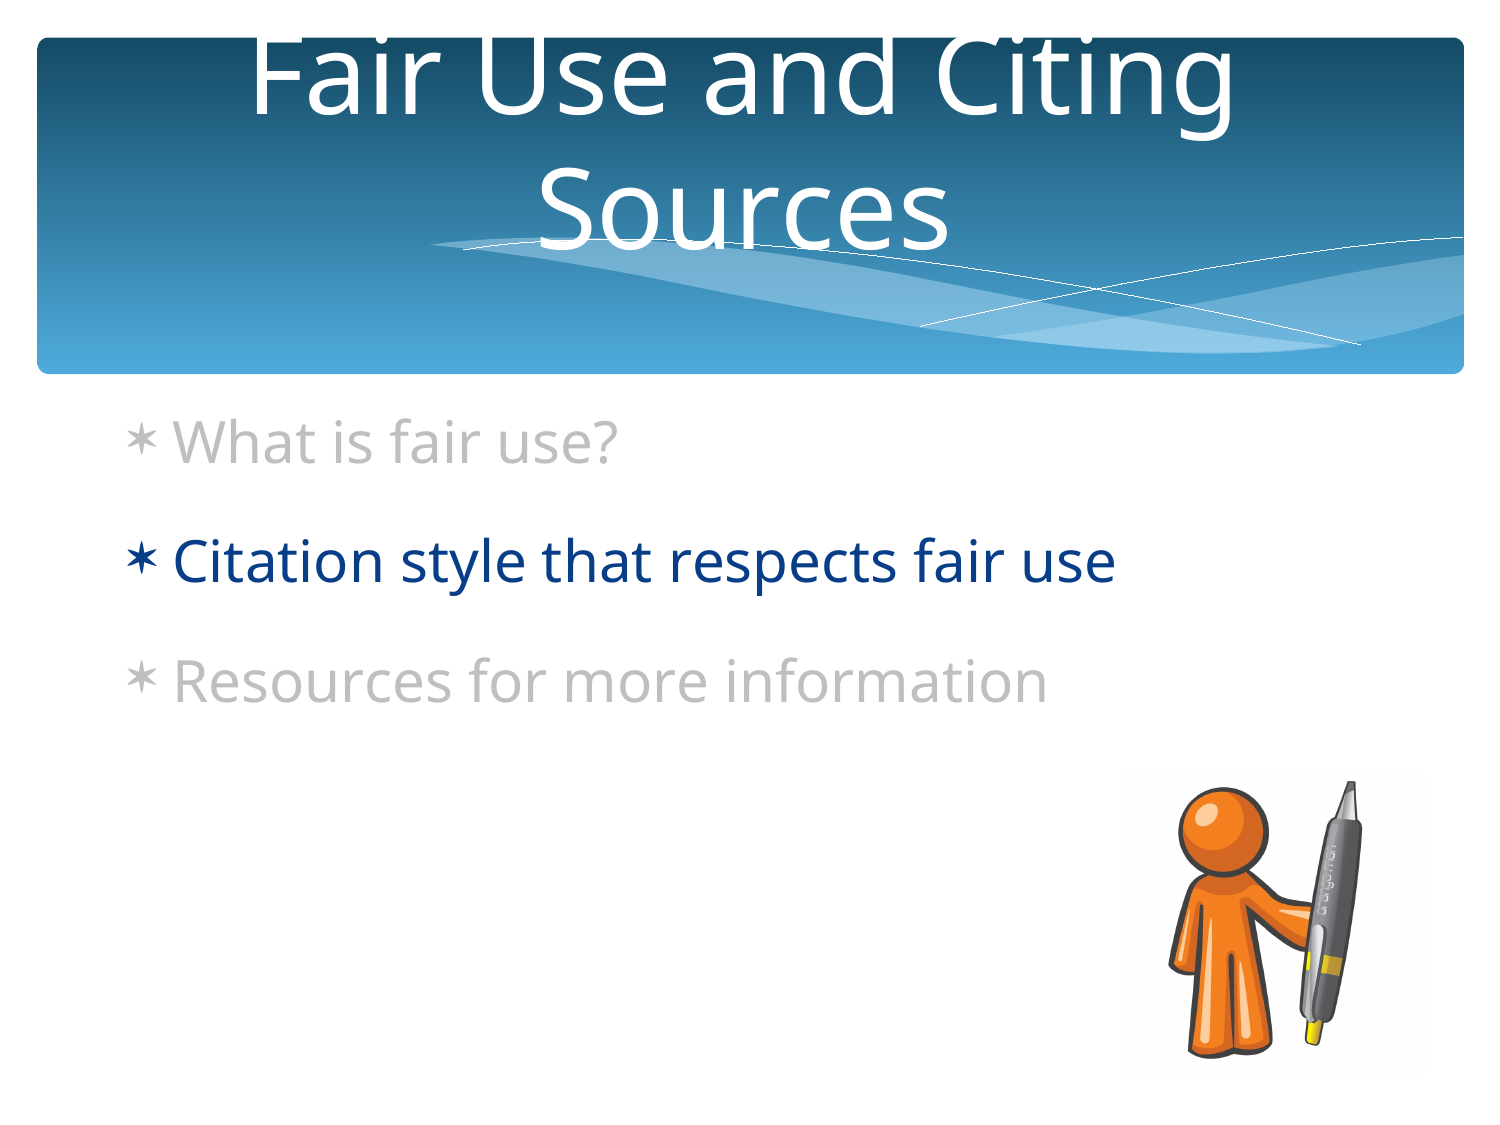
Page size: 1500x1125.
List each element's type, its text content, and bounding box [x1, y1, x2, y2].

text_box [168, 258, 1332, 397]
list What is fair use? Citation style that respects fair use Resources for more information [112, 397, 1388, 1071]
picture [1120, 771, 1425, 1077]
title Fair Use and Citing Sources [62, 63, 1425, 212]
